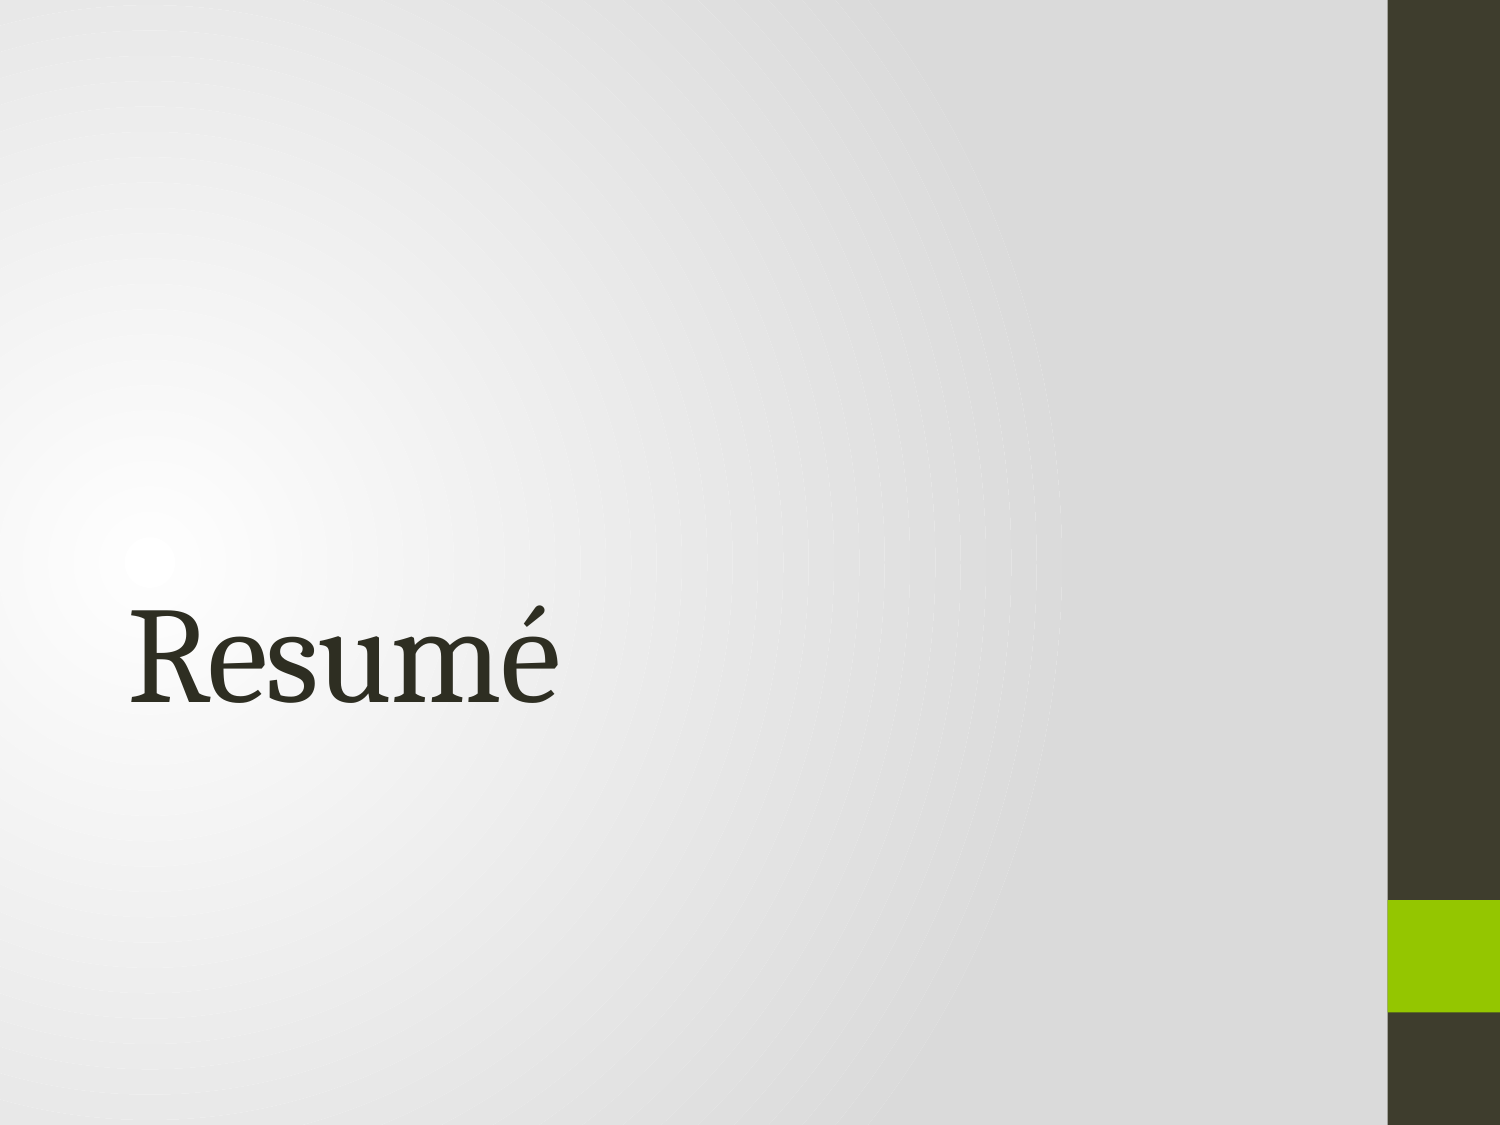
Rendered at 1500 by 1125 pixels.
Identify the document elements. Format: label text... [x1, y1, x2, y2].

title Resumé [112, 312, 1350, 738]
